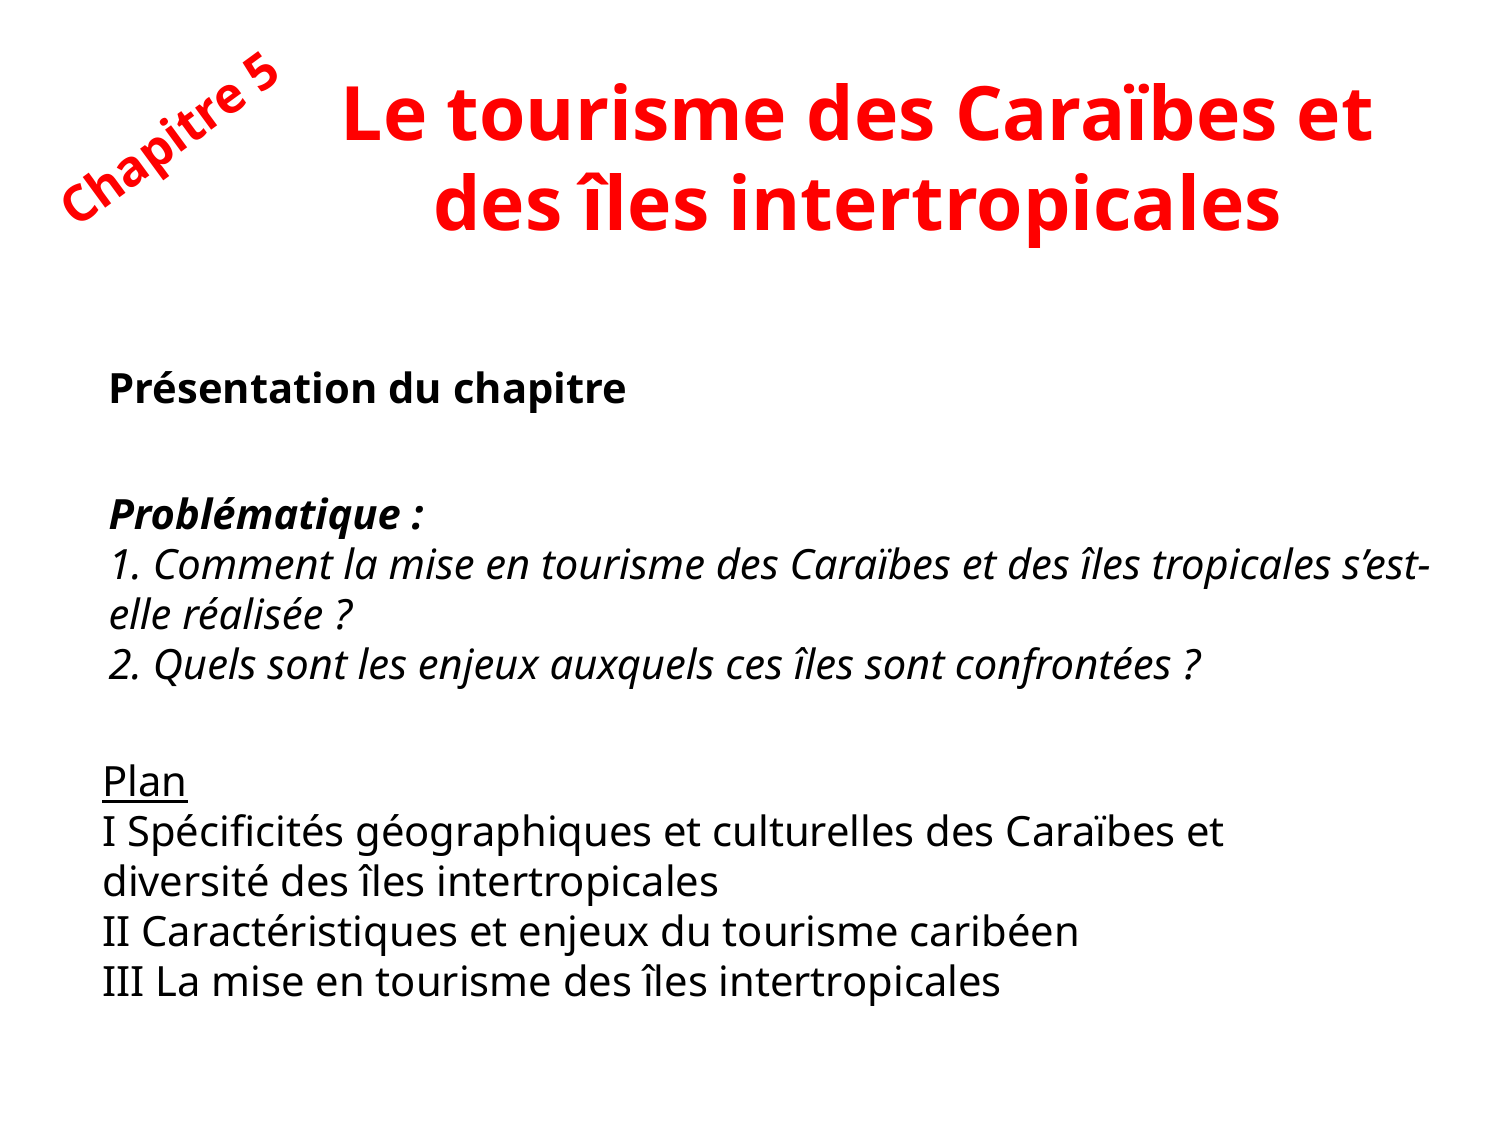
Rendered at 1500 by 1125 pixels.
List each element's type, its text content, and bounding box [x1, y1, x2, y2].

text_box Chapitre 5 [0, 0, 363, 294]
text_box Le tourisme des Caraïbes et des îles intertropicales [268, 58, 1448, 253]
text_box Présentation du chapitre [93, 354, 734, 420]
text_box Problématique : 1. Comment la mise en tourisme des Caraïbes et des îles tropicales s’est-elle réalisée ? 2. Quels sont les enjeux auxquels ces îles sont confrontées ? [93, 479, 1471, 745]
text_box Plan I Spécificités géographiques et culturelles des Caraïbes et diversité des îles intertropicales II Caractéristiques et enjeux du tourisme caribéen III La mise en tourisme des îles intertropicales [87, 747, 1379, 1013]
